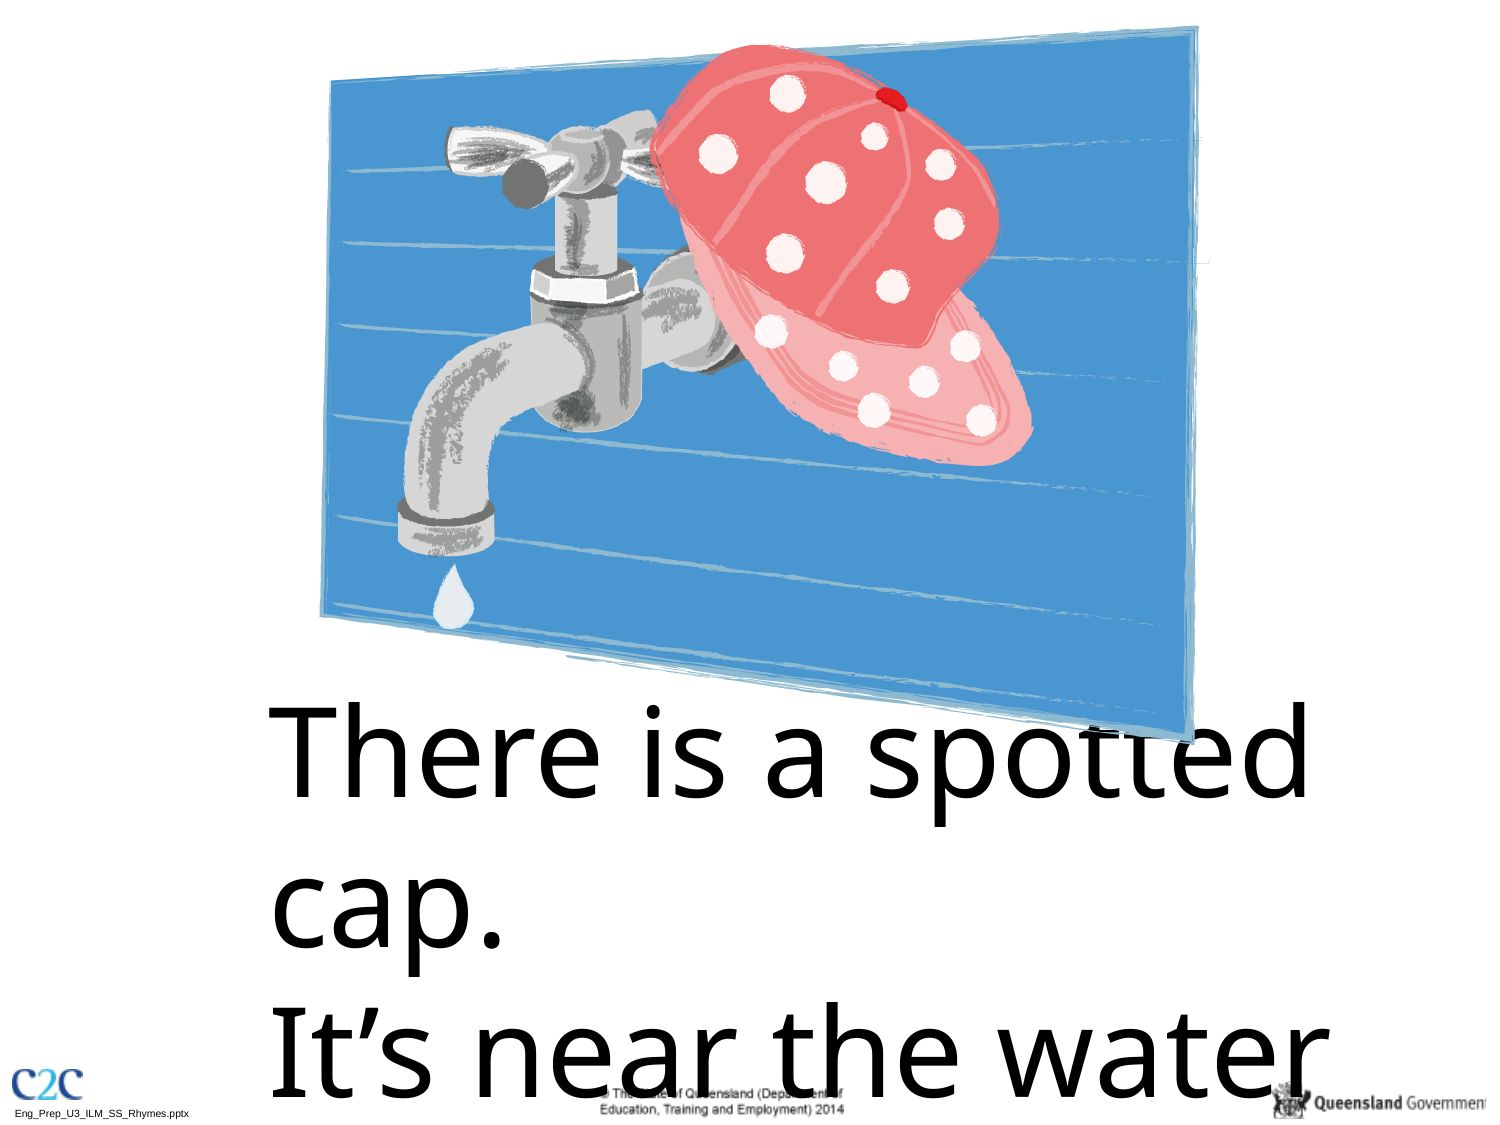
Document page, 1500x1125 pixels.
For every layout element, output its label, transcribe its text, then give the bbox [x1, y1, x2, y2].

text_box There is a spotted cap. It’s near the water tap. [253, 664, 1424, 1125]
picture [12, 1069, 83, 1100]
picture [288, 0, 1251, 754]
